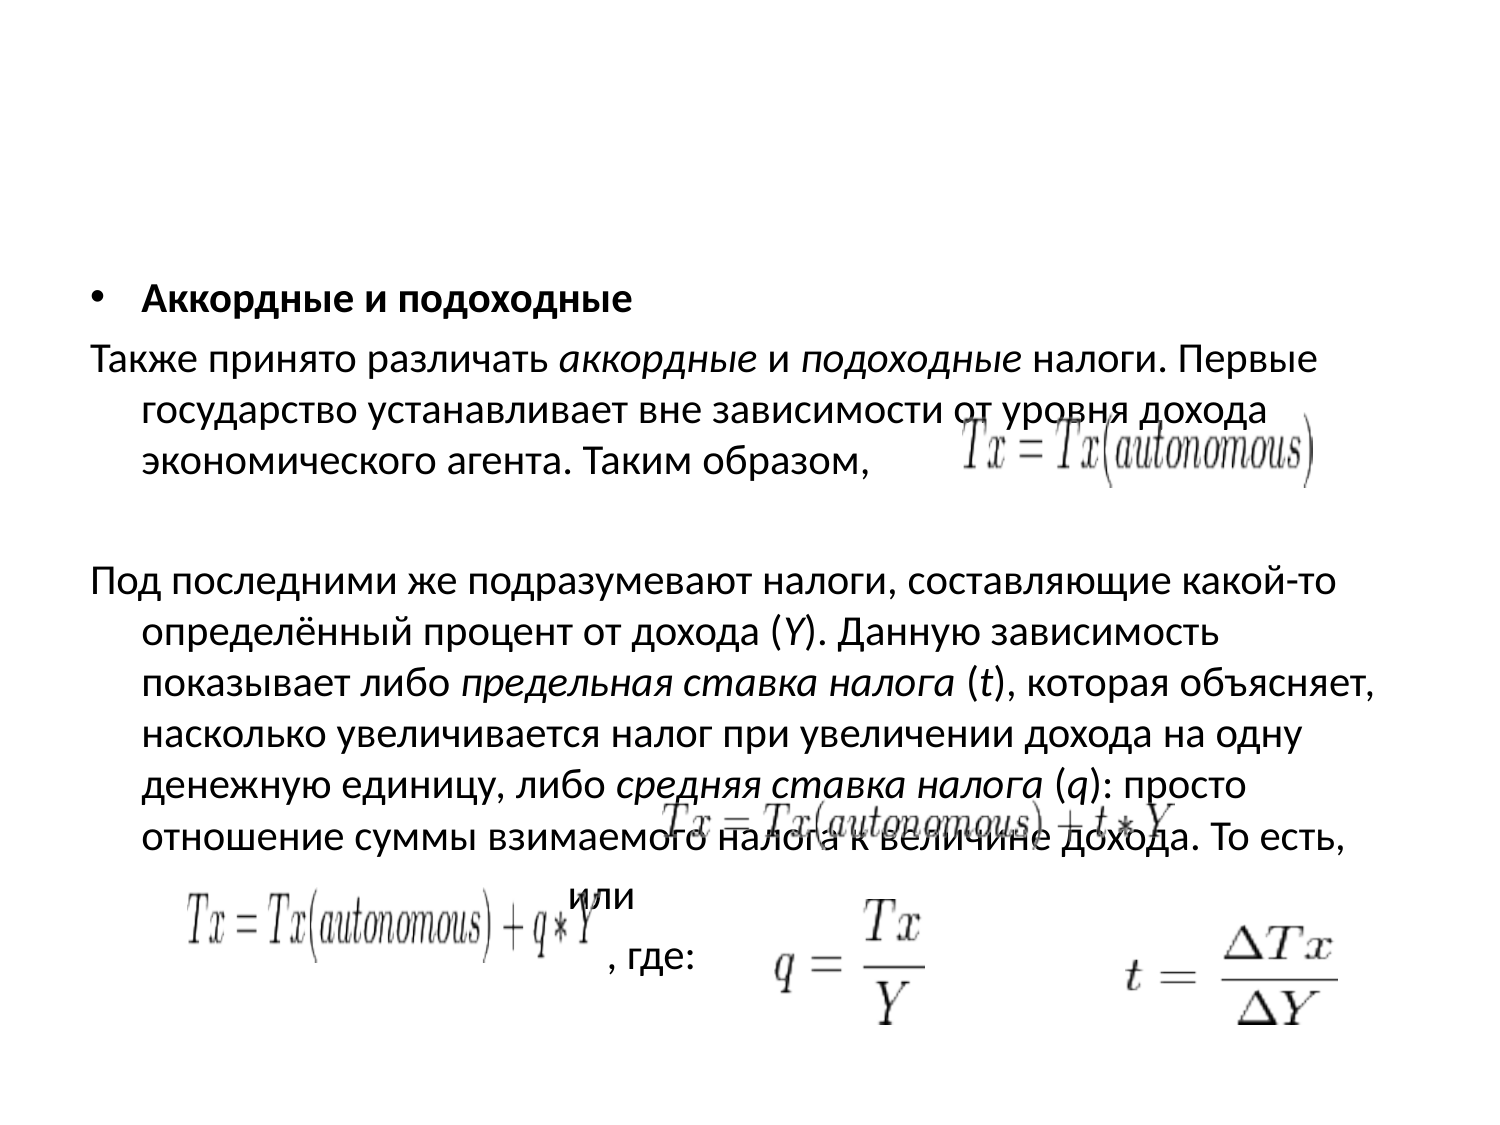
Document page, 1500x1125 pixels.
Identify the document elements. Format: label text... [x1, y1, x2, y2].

picture [187, 887, 601, 963]
picture [962, 412, 1313, 488]
picture [774, 899, 926, 1026]
list Аккордные и подоходные Также принято различать аккордные и подоходные налоги. Первые государство устанавливает вне зависимости от уровня дохода экономического агента. Таким образом, Под последними же подразумевают налоги, составляющие какой-то определённый процент от дохода (Y). Данную зависимость показывает либо предельная ставка налога (t), которая объясняет, насколько увеличивается налог при увеличении дохода на одну денежную единицу, либо средняя ставка налога (q): просто отношение суммы взимаемого налога к величине дохода. То есть, или , где: [75, 262, 1425, 1005]
picture [1124, 924, 1338, 1026]
picture [662, 799, 1176, 851]
